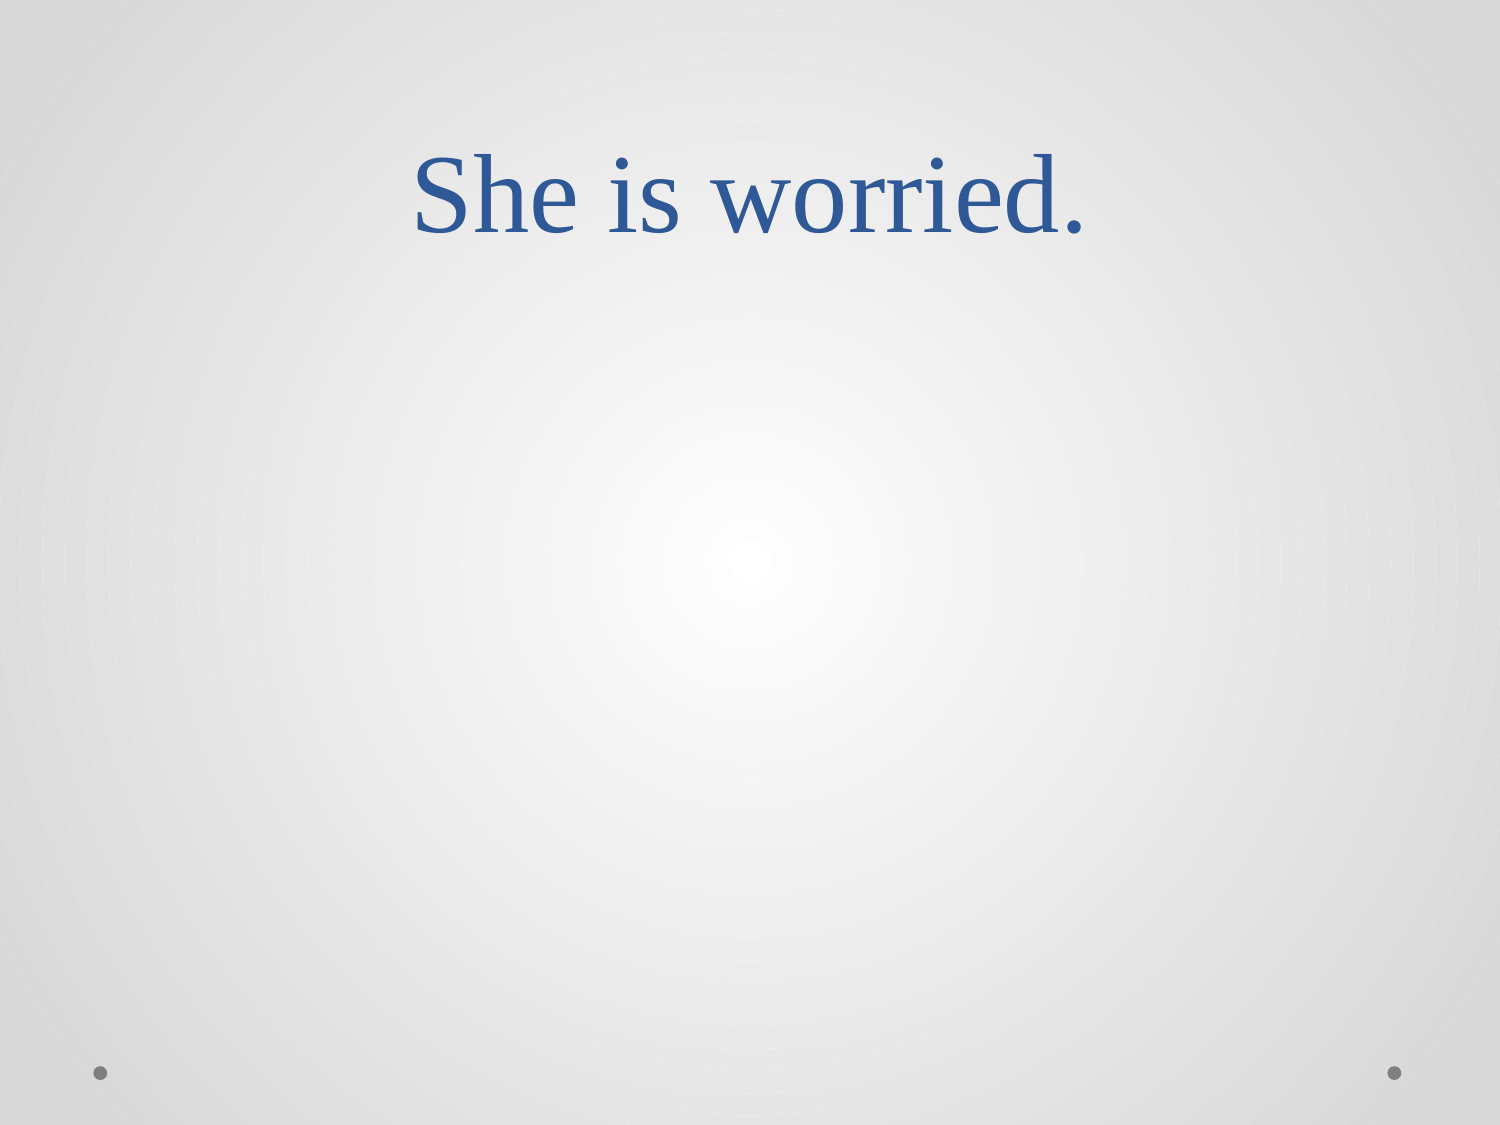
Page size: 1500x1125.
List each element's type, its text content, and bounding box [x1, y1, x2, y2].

title She is worried. [75, 0, 1425, 263]
